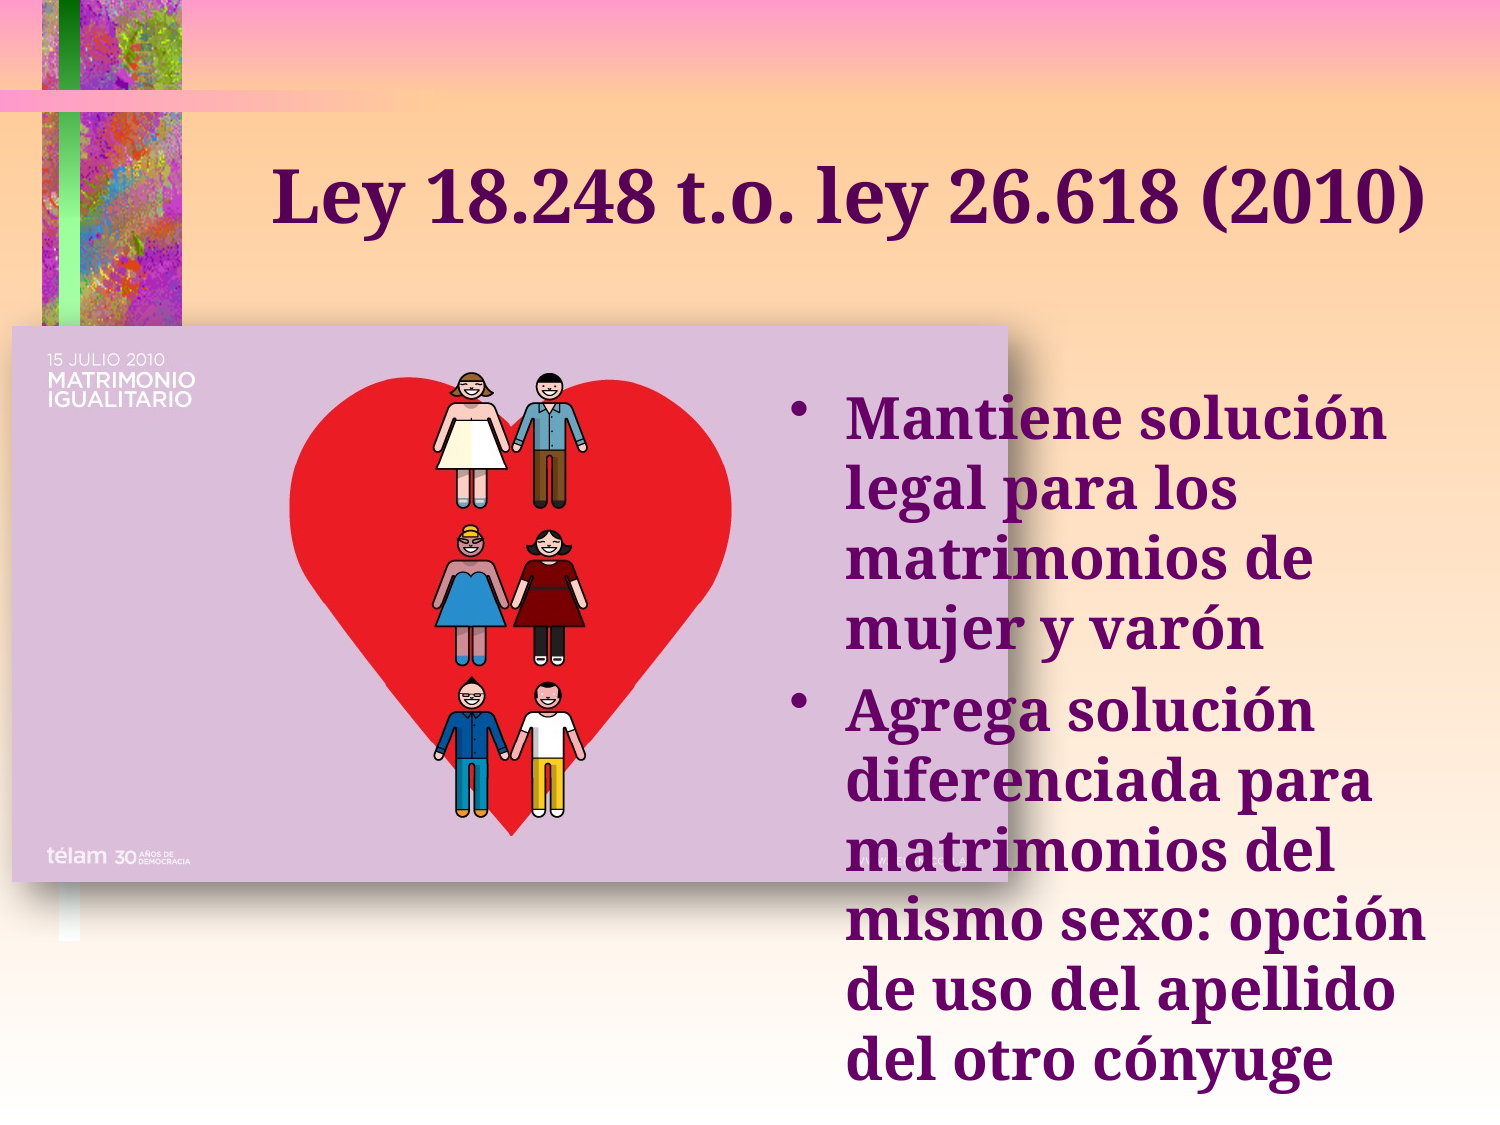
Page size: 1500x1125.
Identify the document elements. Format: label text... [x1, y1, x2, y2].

picture [42, 0, 59, 90]
list Mantiene solución legal para los matrimonios de mujer y varón Agrega solución diferenciada para matrimonios del mismo sexo: opción de uso del apellido del otro cónyuge [774, 373, 1500, 1049]
title Ley 18.248 t.o. ley 26.618 (2010) [212, 99, 1488, 288]
picture [80, 0, 182, 90]
picture [11, 111, 1008, 882]
